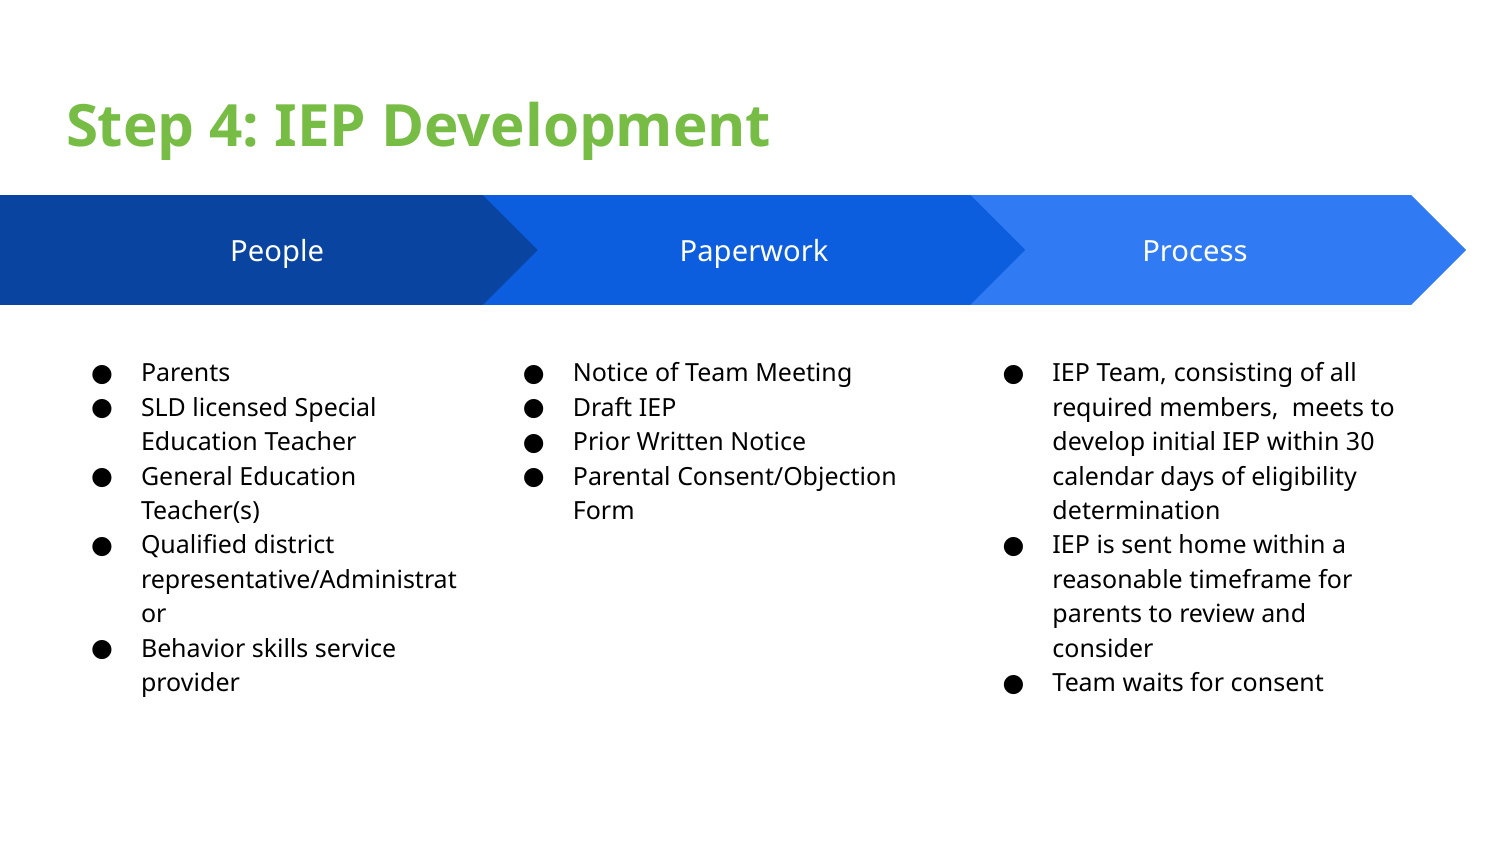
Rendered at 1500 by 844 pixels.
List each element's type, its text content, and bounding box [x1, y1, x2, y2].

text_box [482, 194, 1026, 767]
title Step 4: IEP Development [51, 72, 1449, 167]
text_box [0, 194, 481, 767]
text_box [1026, 194, 1467, 767]
